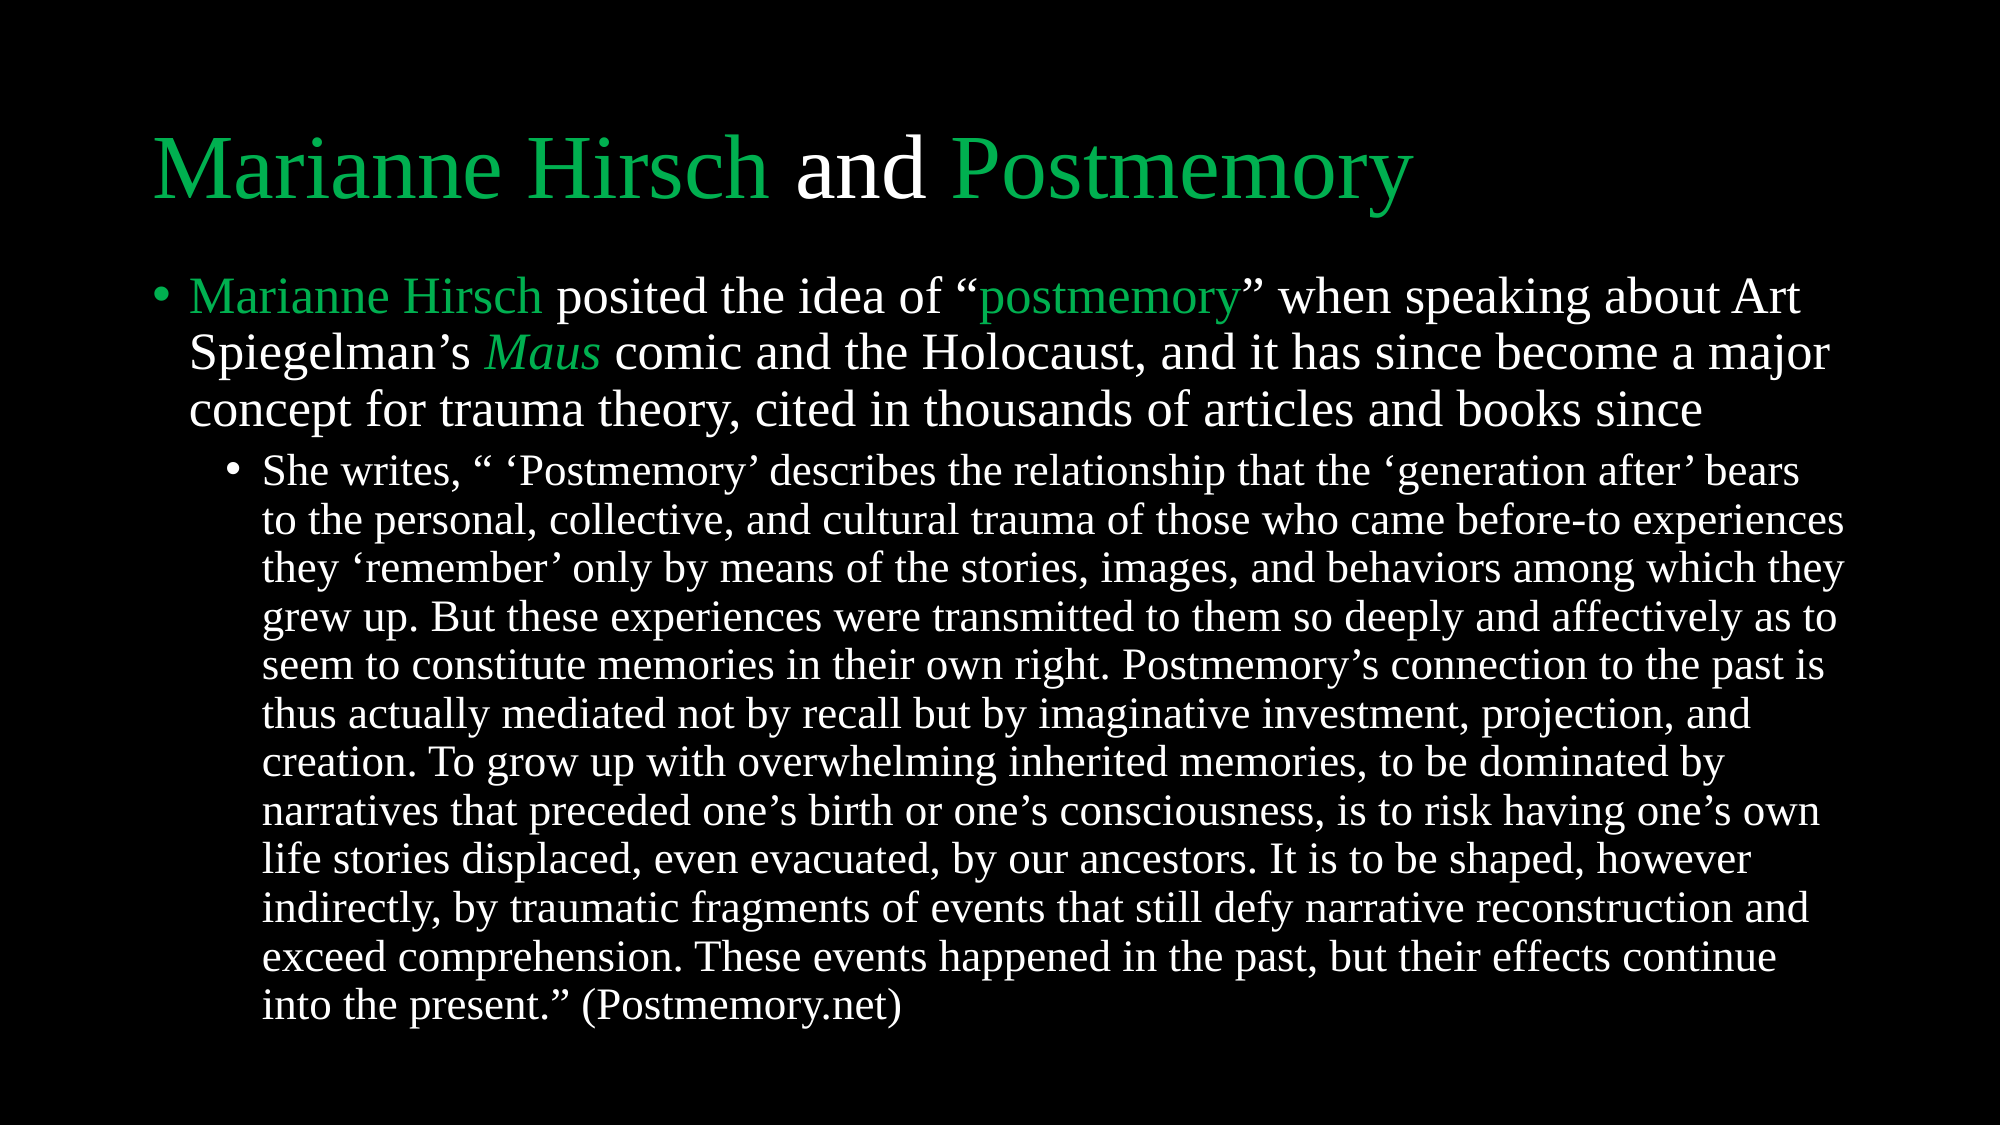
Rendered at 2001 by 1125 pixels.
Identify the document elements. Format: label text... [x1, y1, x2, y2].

list Marianne Hirsch posited the idea of “postmemory” when speaking about Art Spiegelman’s Maus comic and the Holocaust, and it has since become a major concept for trauma theory, cited in thousands of articles and books since She writes, “ ‘Postmemory’ describes the relationship that the ‘generation after’ bears to the personal, collective, and cultural trauma of those who came before-to experiences they ‘remember’ only by means of the stories, images, and behaviors among which they grew up. But these experiences were transmitted to them so deeply and affectively as to seem to constitute memories in their own right. Postmemory’s connection to the past is thus actually mediated not by recall but by imaginative investment, projection, and creation. To grow up with overwhelming inherited memories, to be dominated by narratives that preceded one’s birth or one’s consciousness, is to risk having one’s own life stories displaced, even evacuated, by our ancestors. It is to be shaped, however indirectly, by traumatic fragments of events that still defy narrative reconstruction and exceed comprehension. These events happened in the past, but their effects continue into the present.” (Postmemory.net) [137, 260, 1863, 1048]
title Marianne Hirsch and Postmemory [137, 59, 1863, 260]
